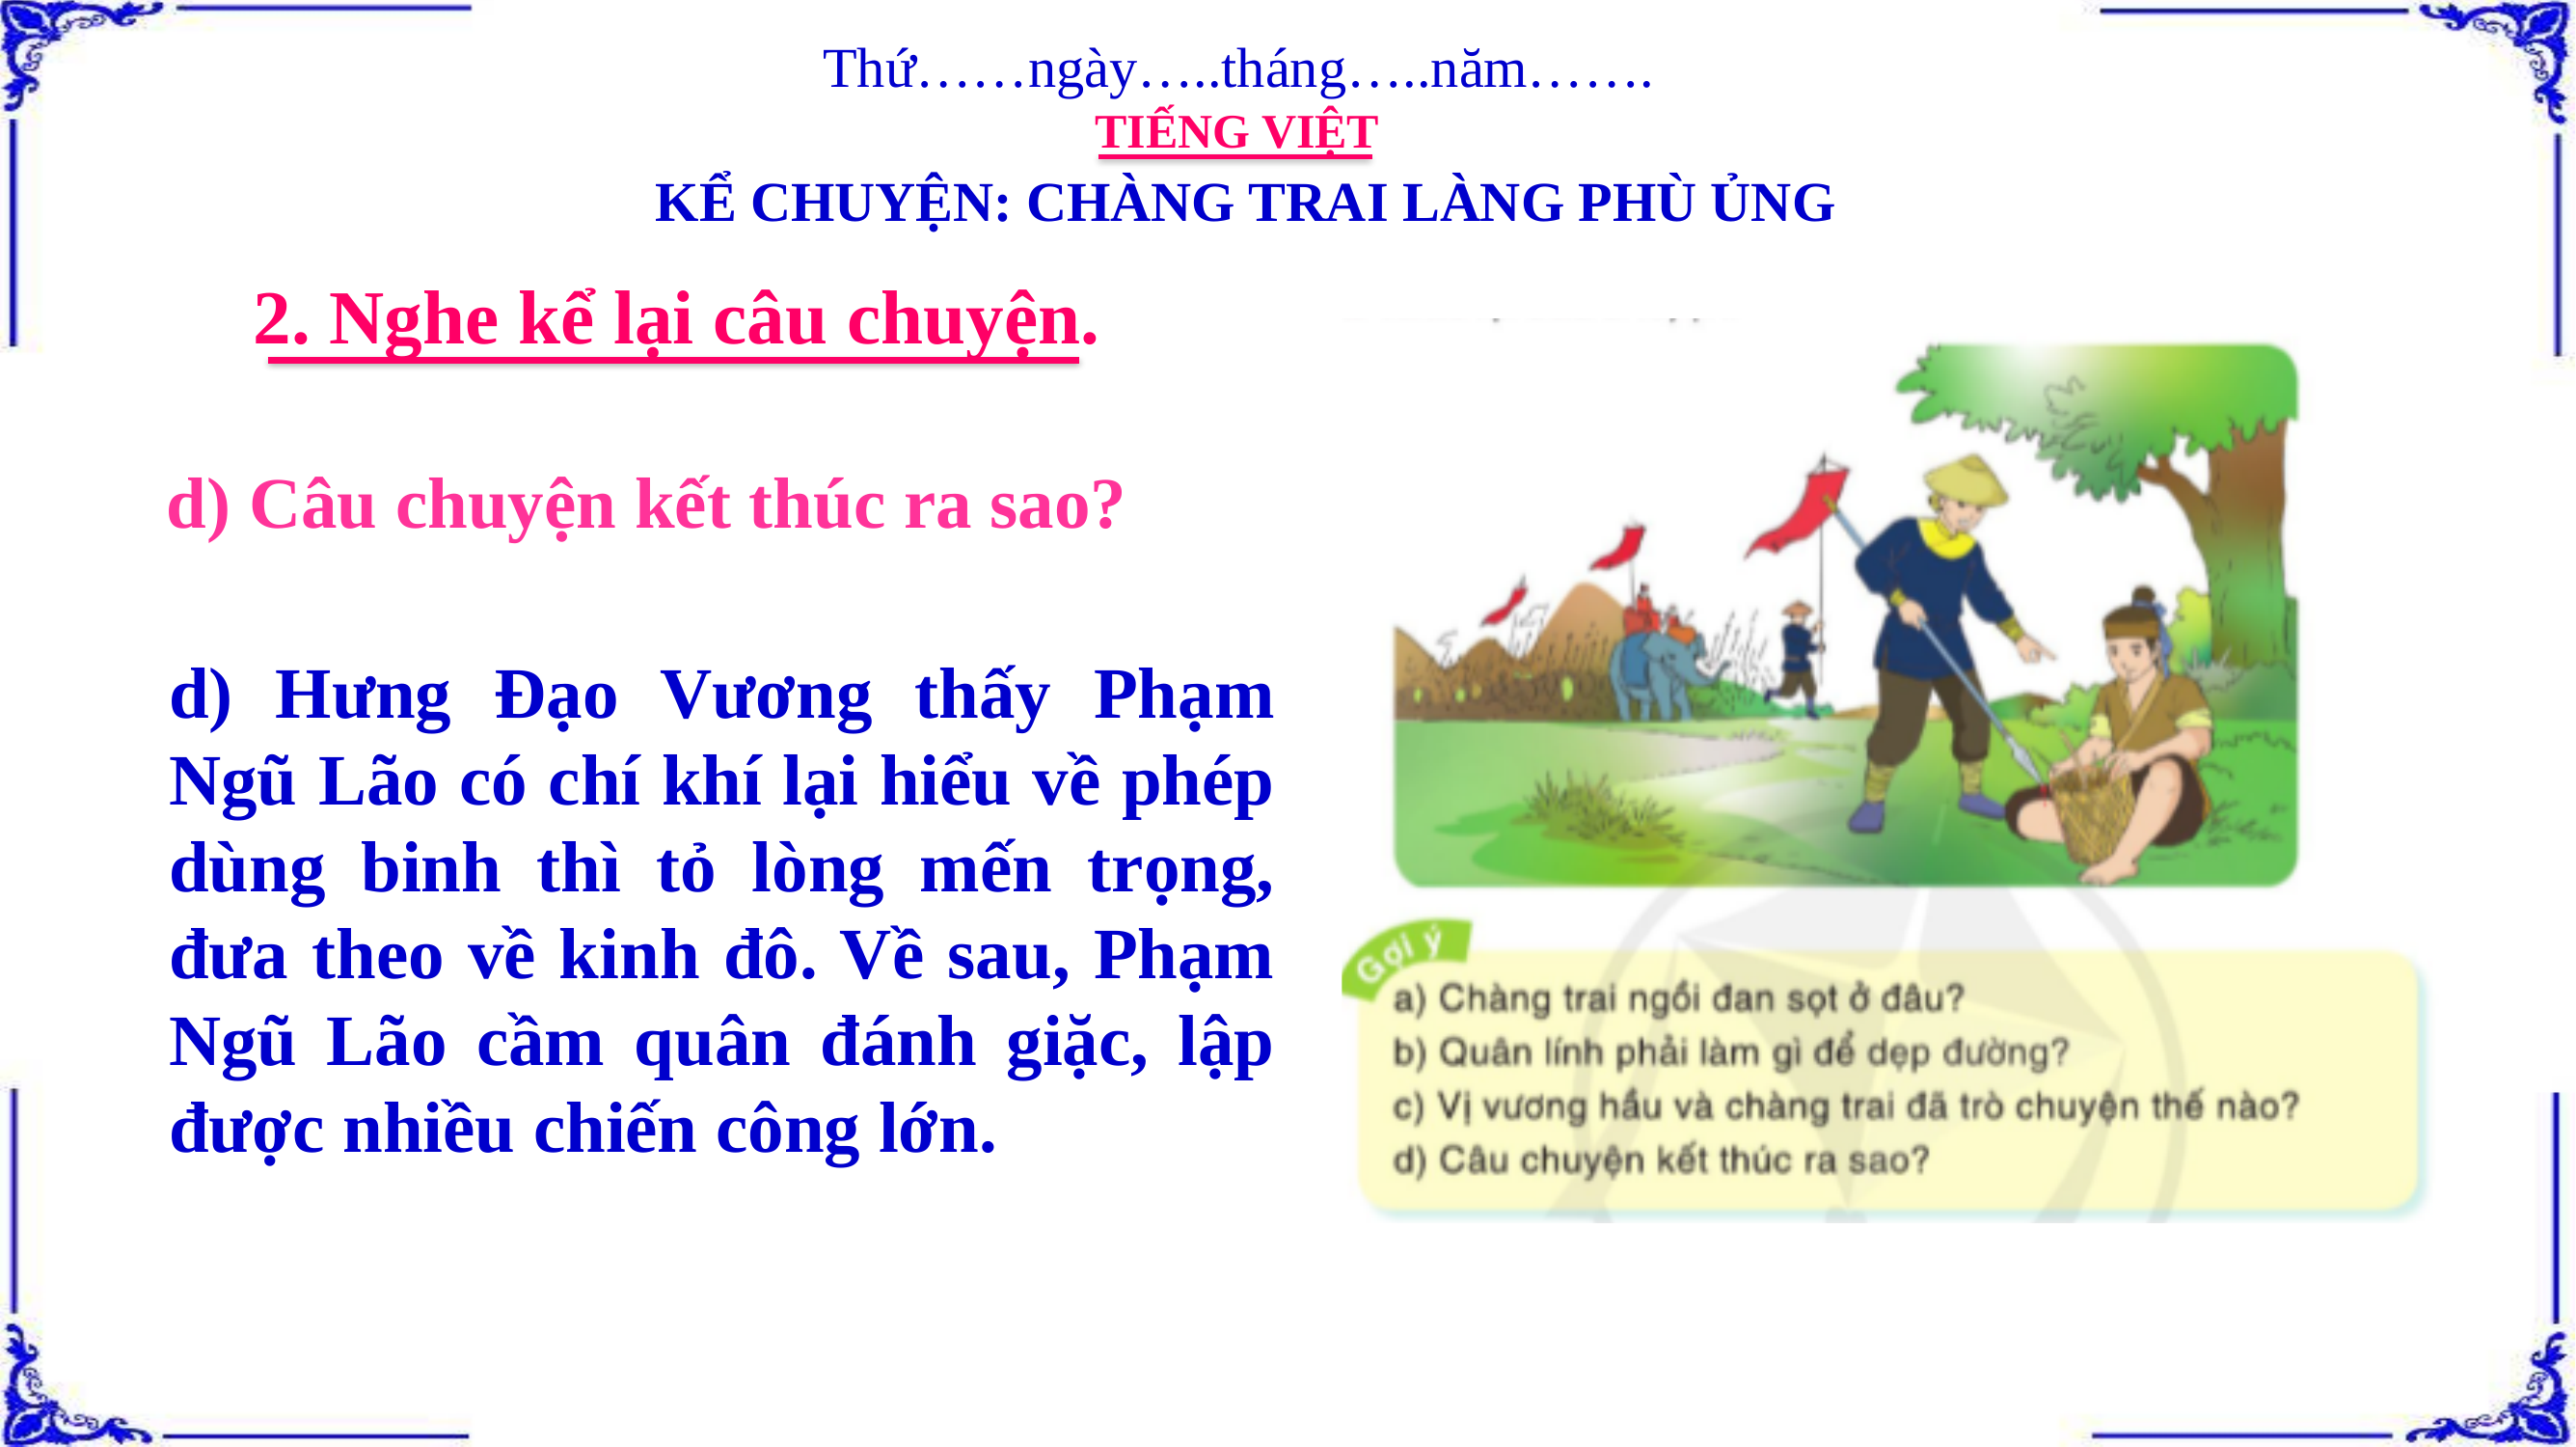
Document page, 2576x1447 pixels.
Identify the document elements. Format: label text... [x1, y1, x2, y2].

text_box d) Câu chuyện kết thúc ra sao? [151, 449, 1261, 551]
picture [0, 0, 2576, 1447]
text_box d) Hưng Đạo Vương thấy Phạm Ngũ Lão có chí khí lại hiểu về phép dùng binh thì tỏ lòng mến trọng, đưa theo về kinh đô. Về sau, Phạm Ngũ Lão cầm quân đánh giặc, lập được nhiều chiến công lớn. [154, 639, 1290, 1175]
text_box KỂ CHUYỆN: CHÀNG TRAI LÀNG PHÙ ỦNG [640, 157, 1851, 240]
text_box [803, 23, 1674, 166]
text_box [238, 259, 2047, 369]
